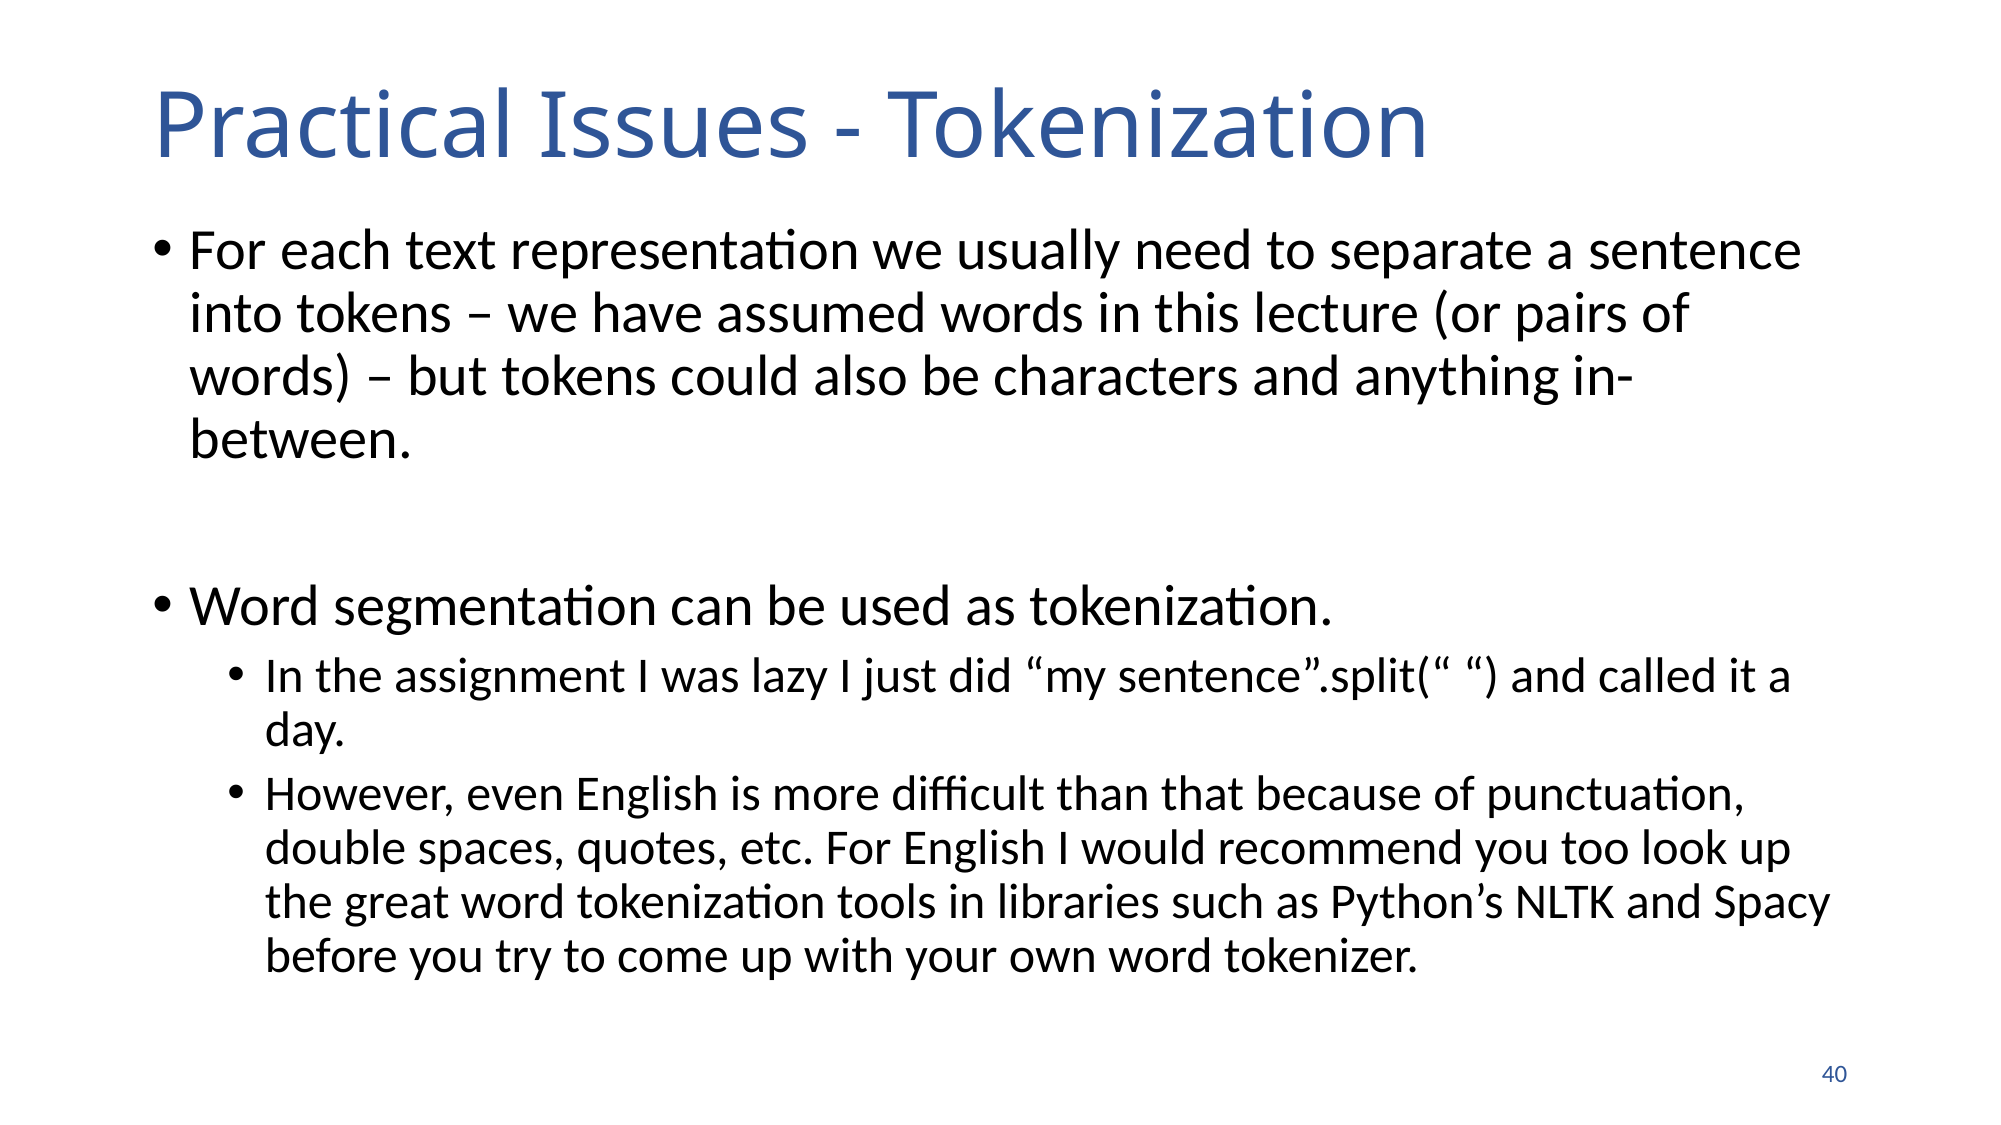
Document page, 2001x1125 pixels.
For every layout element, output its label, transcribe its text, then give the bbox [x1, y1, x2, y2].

slide_number 39 [1412, 1042, 1863, 1103]
list For each text representation we usually need to separate a sentence into tokens – we have assumed words in this lecture (or pairs of words) – but tokens could also be characters and anything in-between. Word segmentation can be used as tokenization. In the assignment I was lazy I just did “my sentence”.split(“ “) and called it a day. However, even English is more difficult than that because of punctuation, double spaces, quotes, etc. For English I would recommend you too look up the great word tokenization tools in libraries such as Python’s NLTK and Spacy before you try to come up with your own word tokenizer. [137, 211, 1863, 1014]
title Practical Issues - Tokenization [137, 59, 1863, 196]
